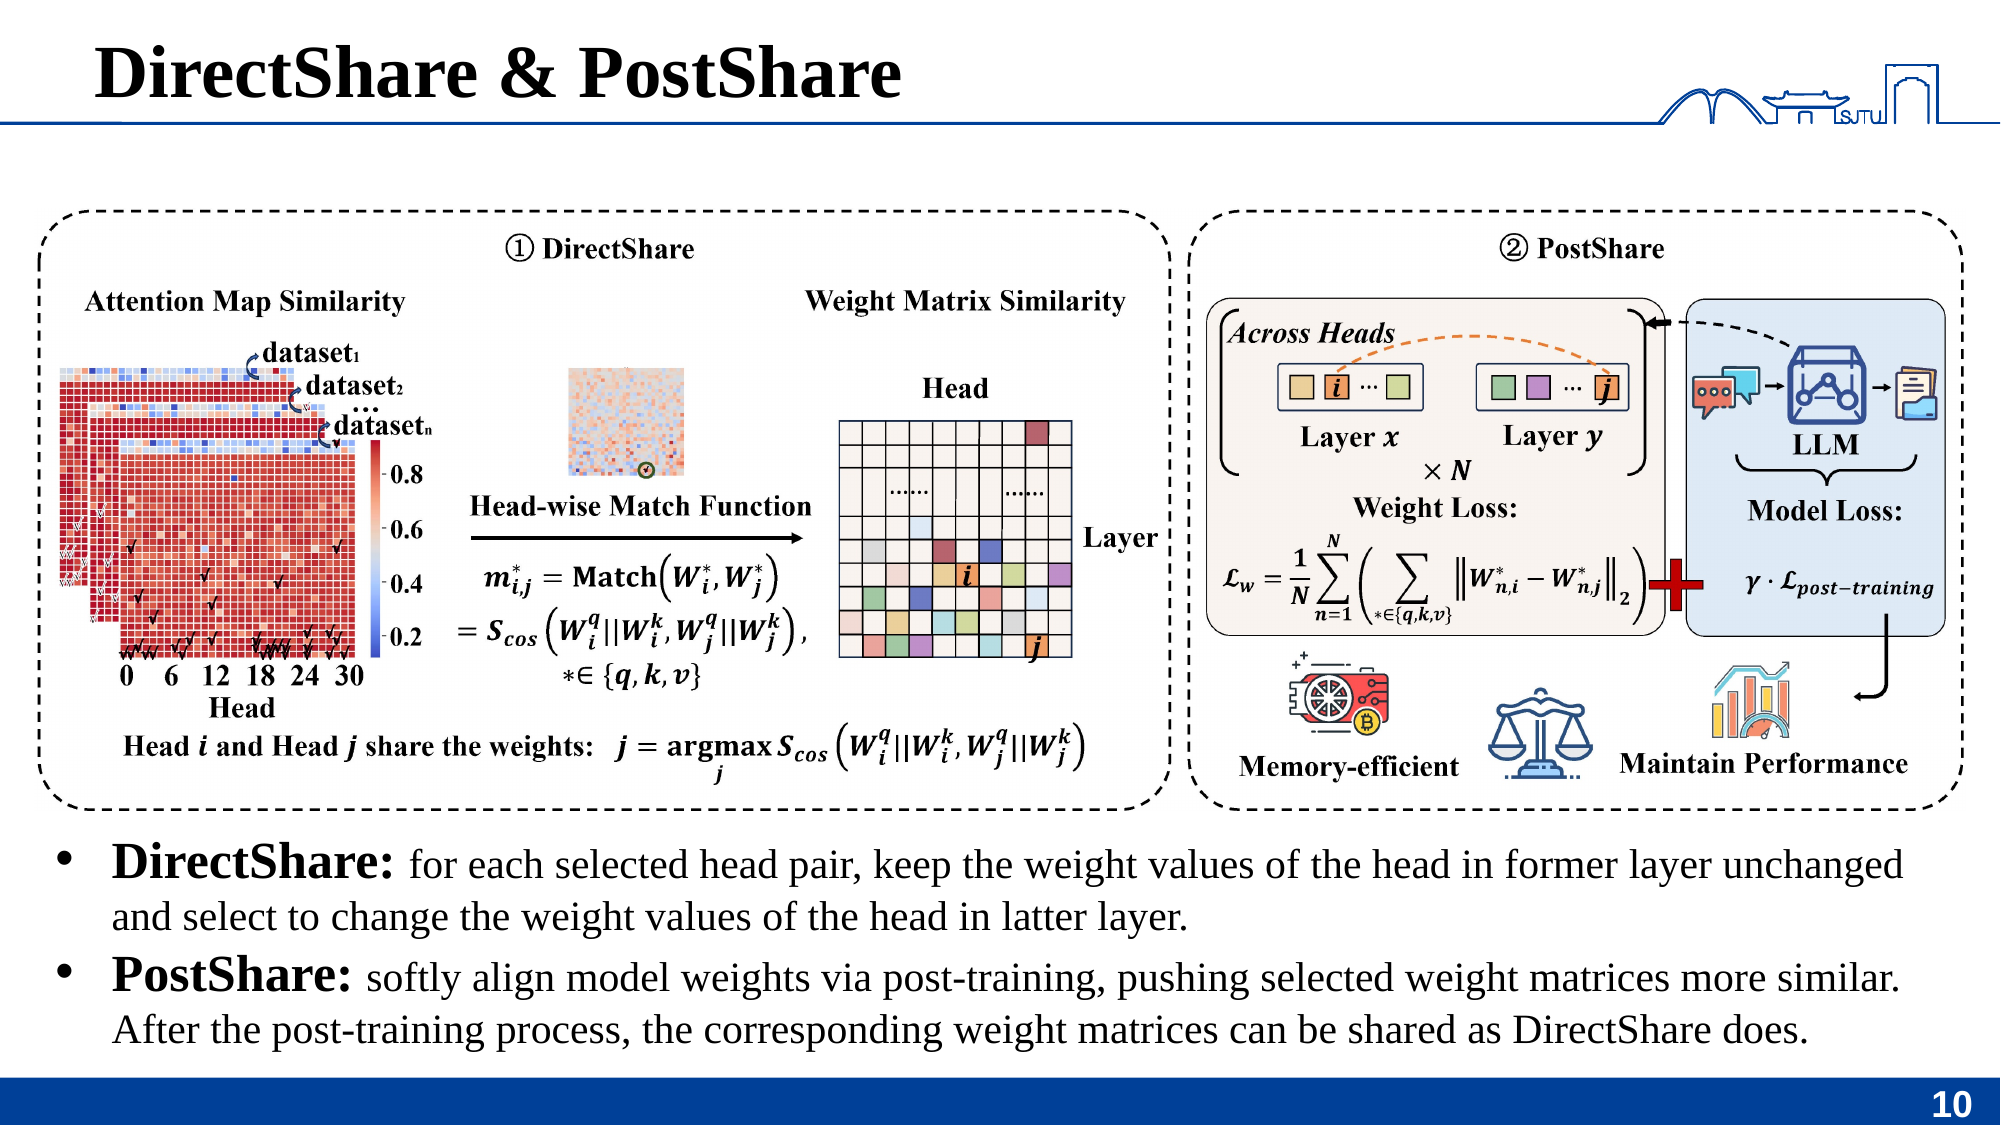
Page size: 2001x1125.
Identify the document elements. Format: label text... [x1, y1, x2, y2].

title DirectShare & PostShare [79, 22, 1919, 124]
text_box DirectShare: for each selected head pair, keep the weight values of the head in former layer unchanged and select to change the weight values of the head in latter layer. PostShare: softly align model weights via post-training, pushing selected weight matrices more similar. After the post-training process, the corresponding weight matrices can be shared as DirectShare does. [40, 819, 1958, 1059]
slide_number 10 [1537, 1079, 1988, 1125]
picture [34, 208, 1966, 811]
